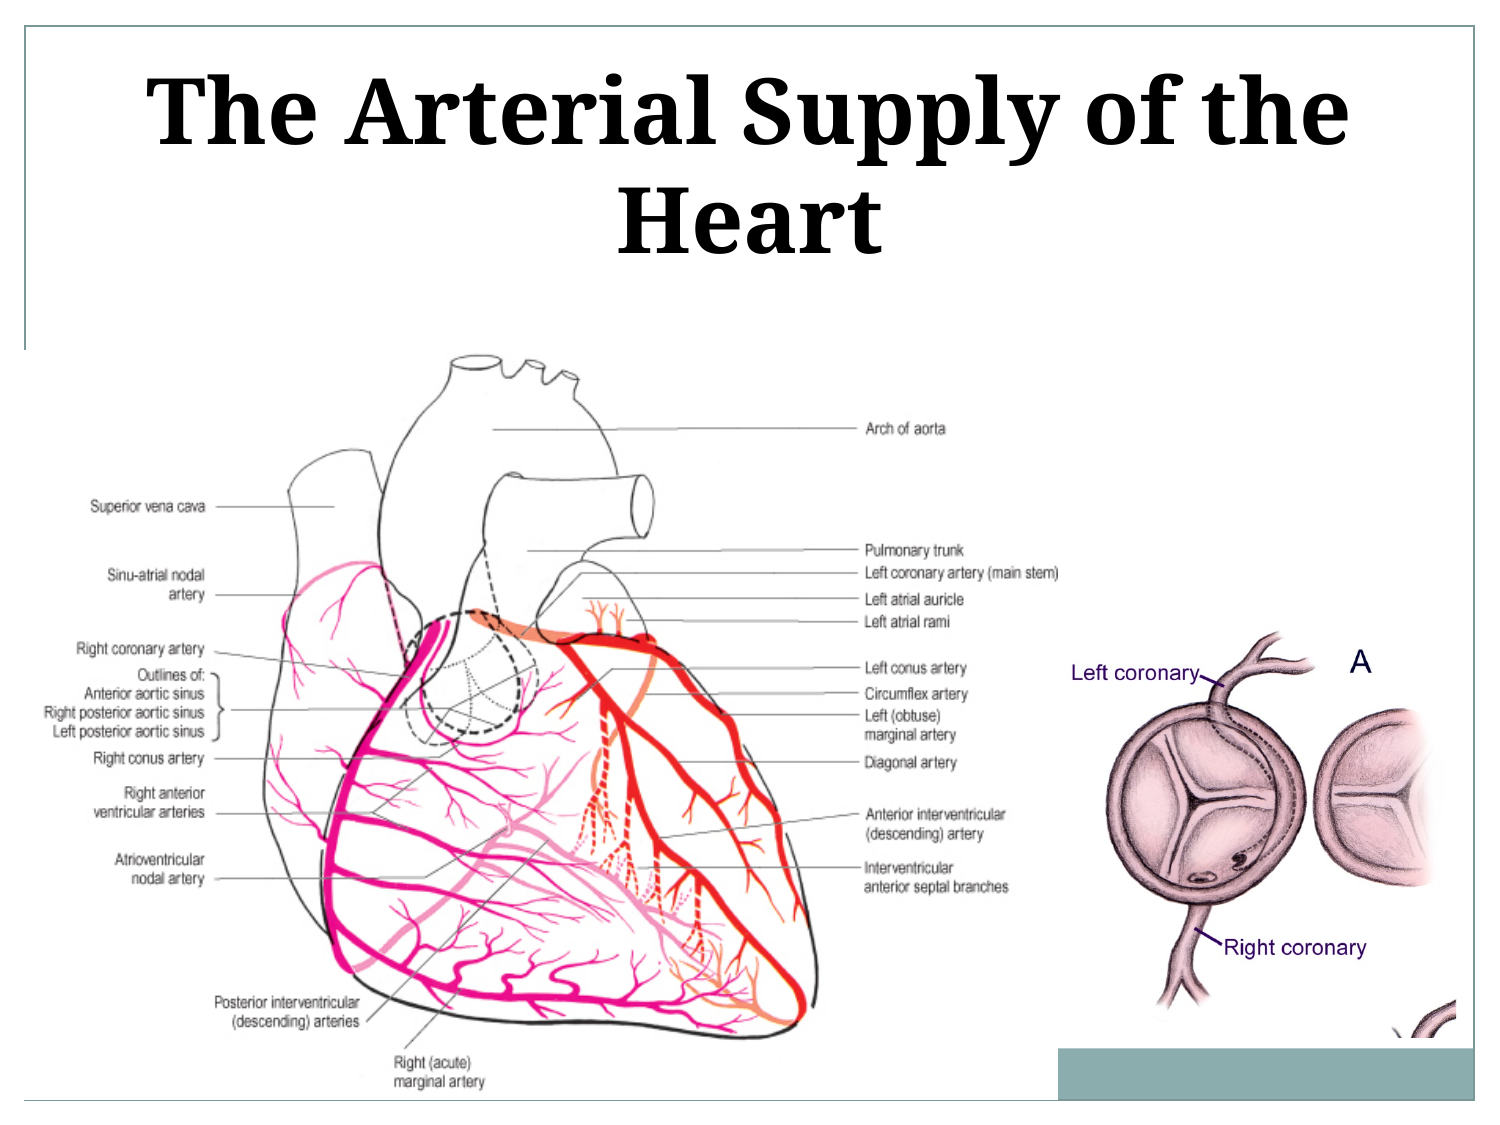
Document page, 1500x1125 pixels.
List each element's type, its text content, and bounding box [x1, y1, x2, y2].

picture [12, 349, 1059, 1101]
text_box The Arterial Supply of the Heart [74, 45, 1425, 233]
picture [1062, 614, 1457, 1038]
